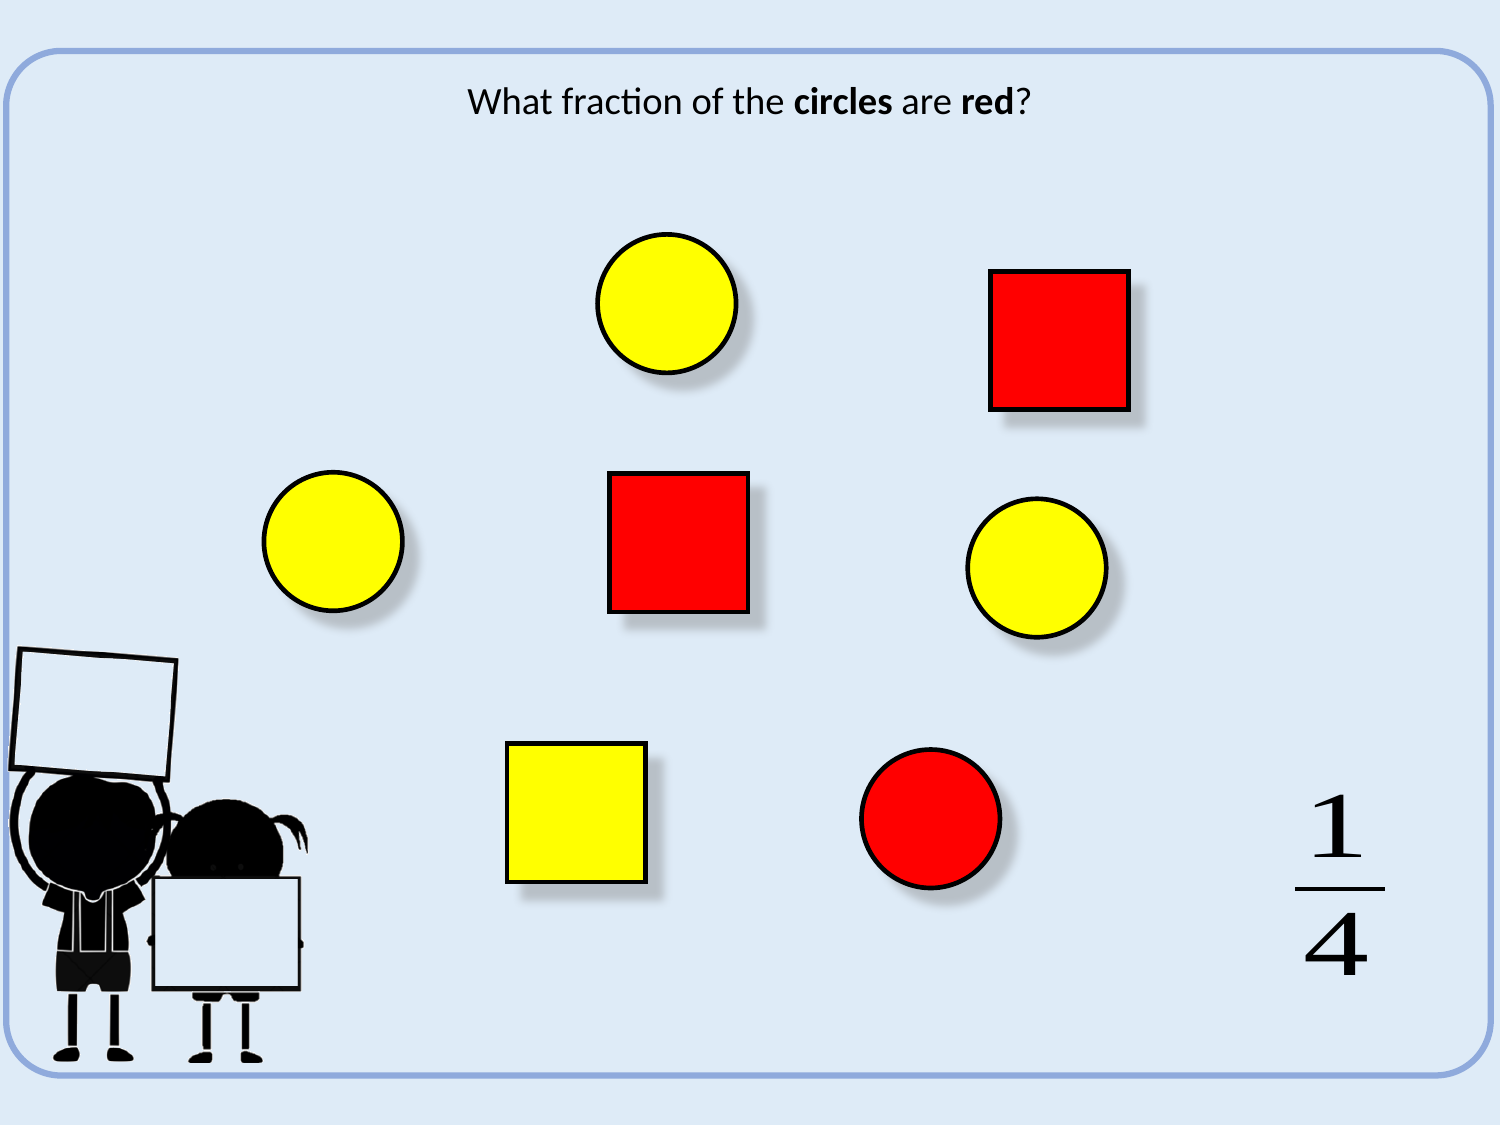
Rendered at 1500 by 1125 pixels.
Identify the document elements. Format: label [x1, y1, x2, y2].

text_box [263, 471, 403, 612]
picture [0, 637, 319, 1063]
text_box [506, 743, 646, 883]
text_box [967, 498, 1107, 638]
text_box [5, 49, 1492, 1077]
text_box [860, 748, 1001, 889]
text_box [609, 473, 749, 613]
text_box [990, 271, 1129, 410]
text_box [597, 233, 737, 374]
